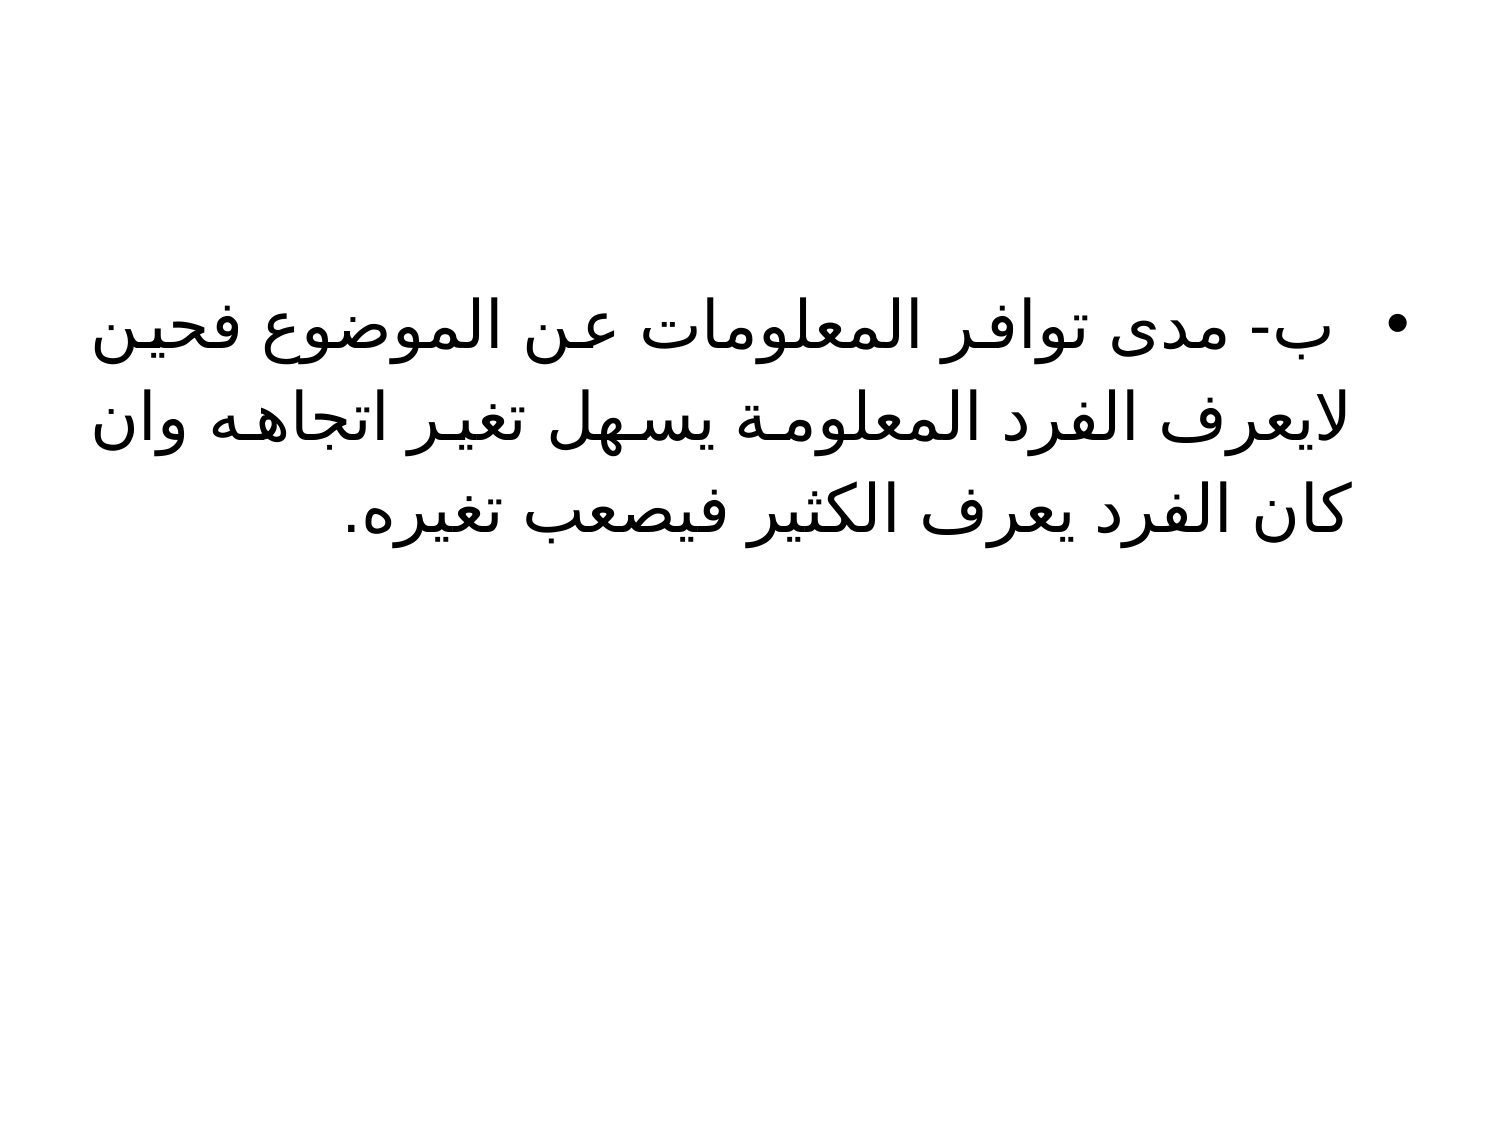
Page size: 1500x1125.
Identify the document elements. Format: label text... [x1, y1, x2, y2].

list ب- مدى توافر المعلومات عن الموضوع فحين لايعرف الفرد المعلومة يسهل تغير اتجاهه وان كان الفرد يعرف الكثير فيصعب تغيره. [75, 262, 1425, 1005]
